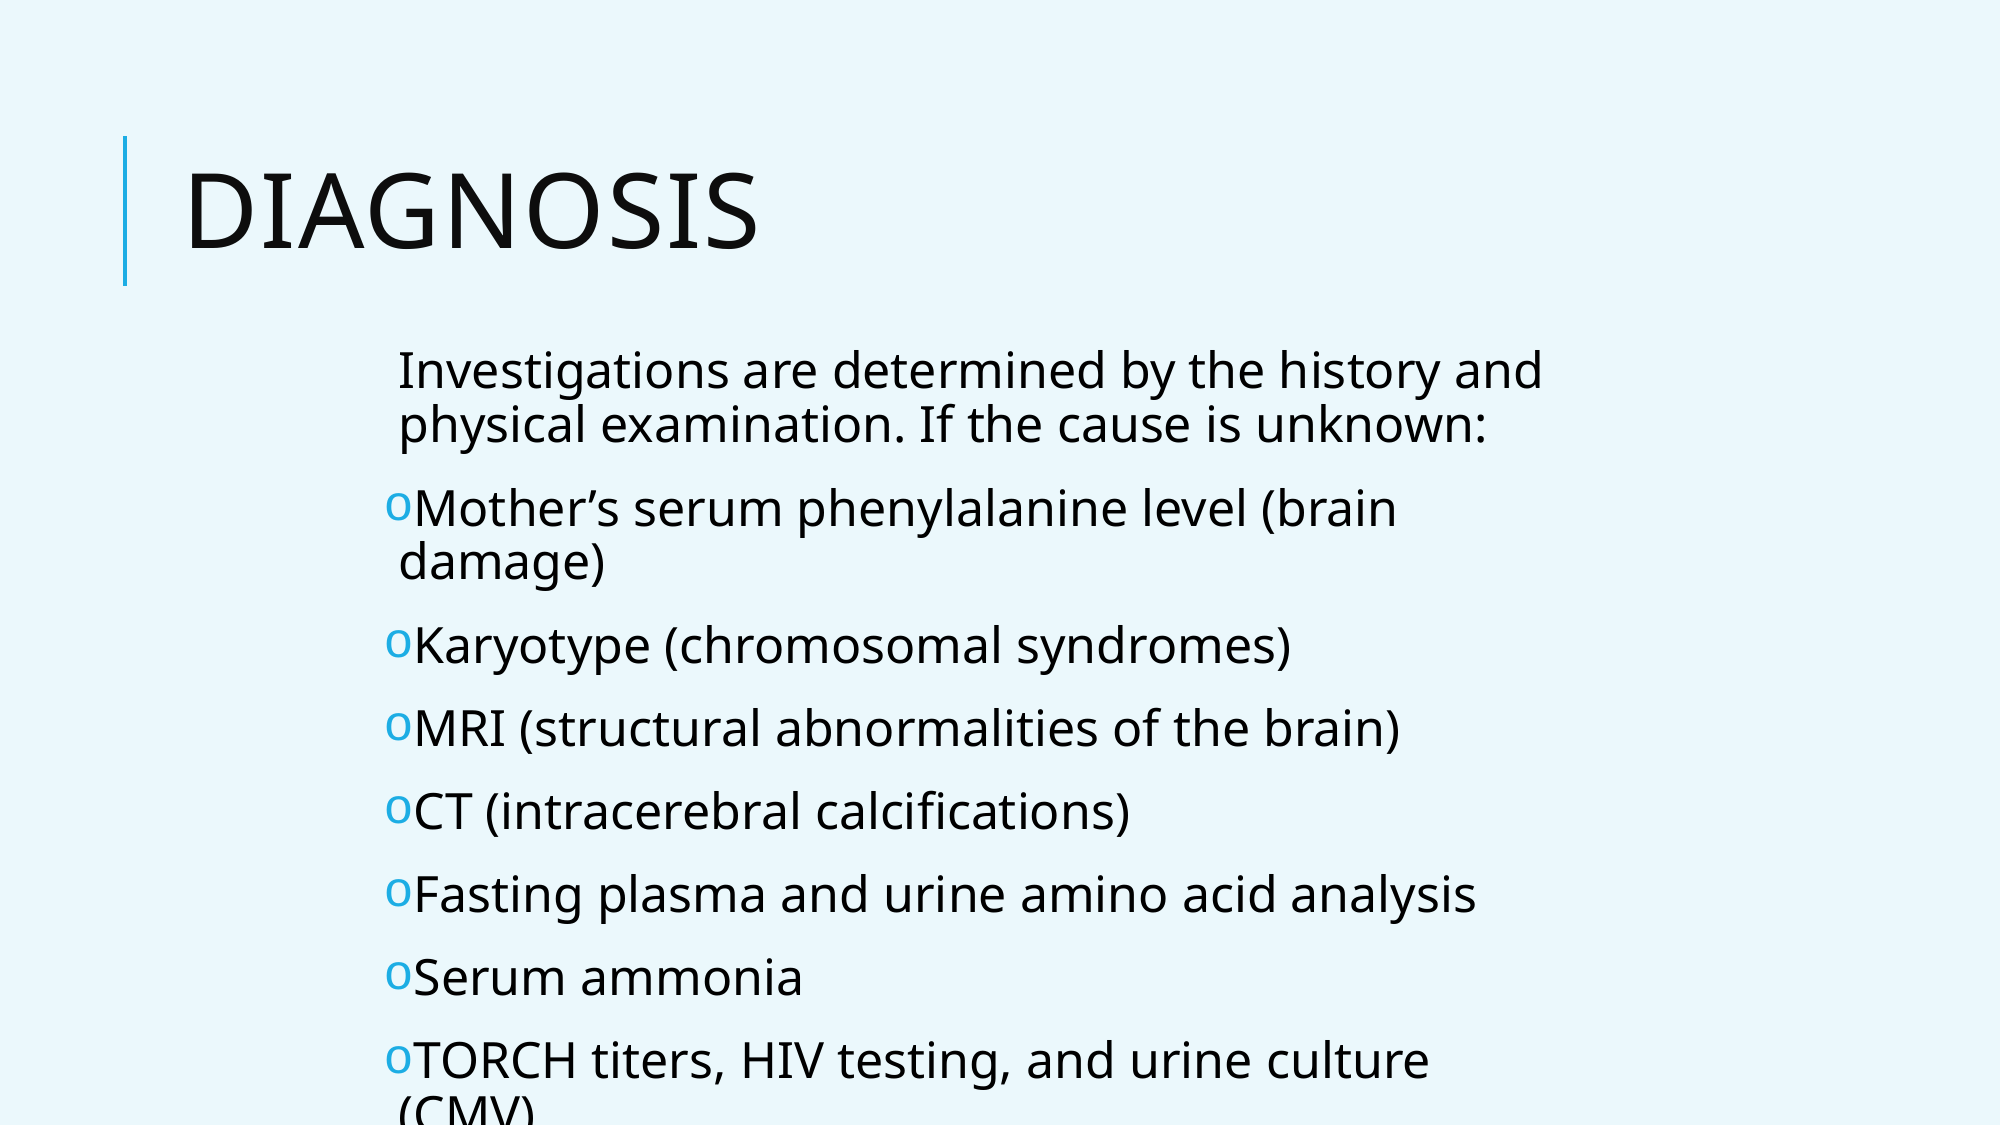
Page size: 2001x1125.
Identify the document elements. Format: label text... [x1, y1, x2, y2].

title Diagnosis [168, 96, 1763, 342]
list Investigations are determined by the history and physical examination. If the cause is unknown: Mother’s serum phenylalanine level (brain damage) Karyotype (chromosomal syndromes) MRI (structural abnormalities of the brain) CT (intracerebral calcifications) Fasting plasma and urine amino acid analysis Serum ammonia TORCH titers, HIV testing, and urine culture (CMV) [376, 338, 1572, 999]
